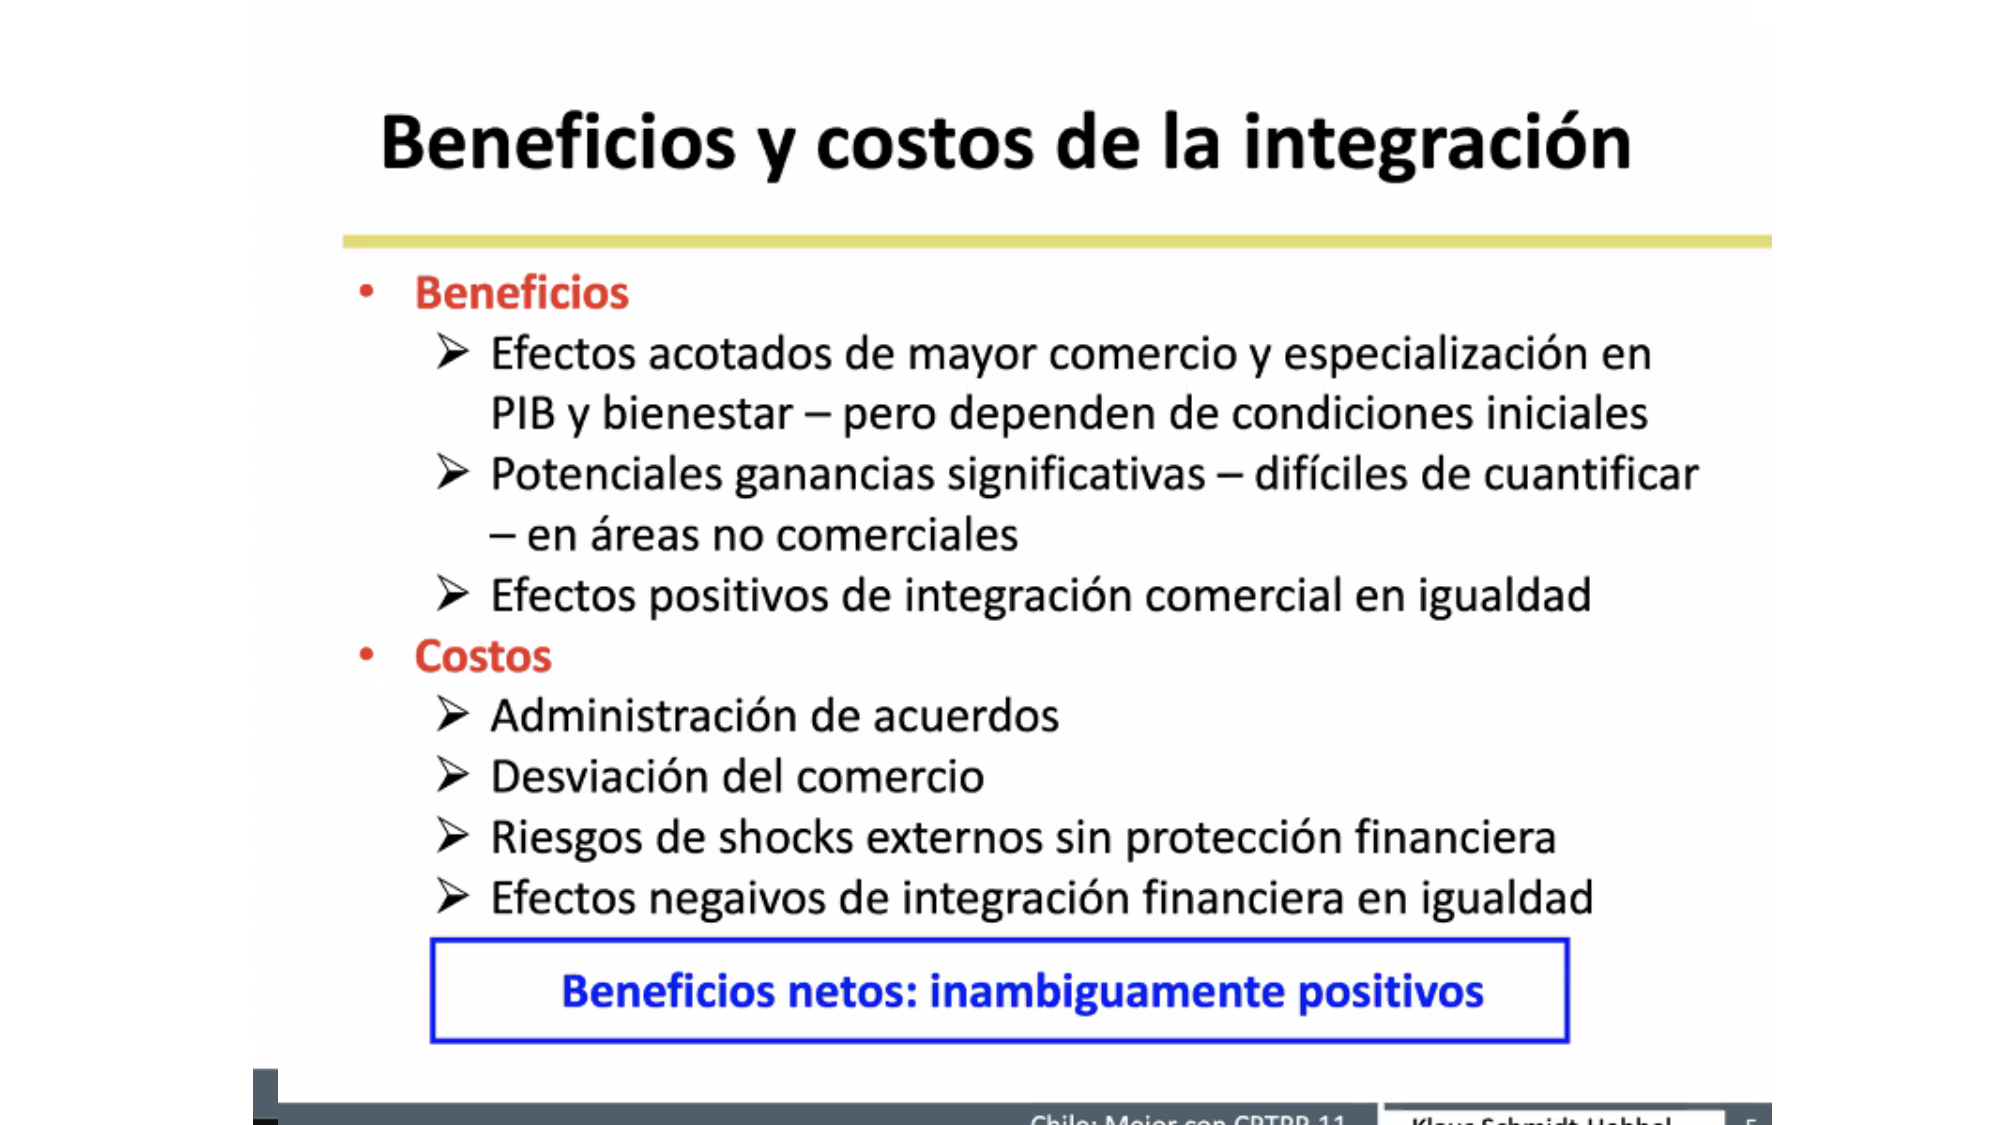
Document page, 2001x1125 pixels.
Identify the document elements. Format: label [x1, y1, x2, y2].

picture [253, 0, 1772, 1125]
